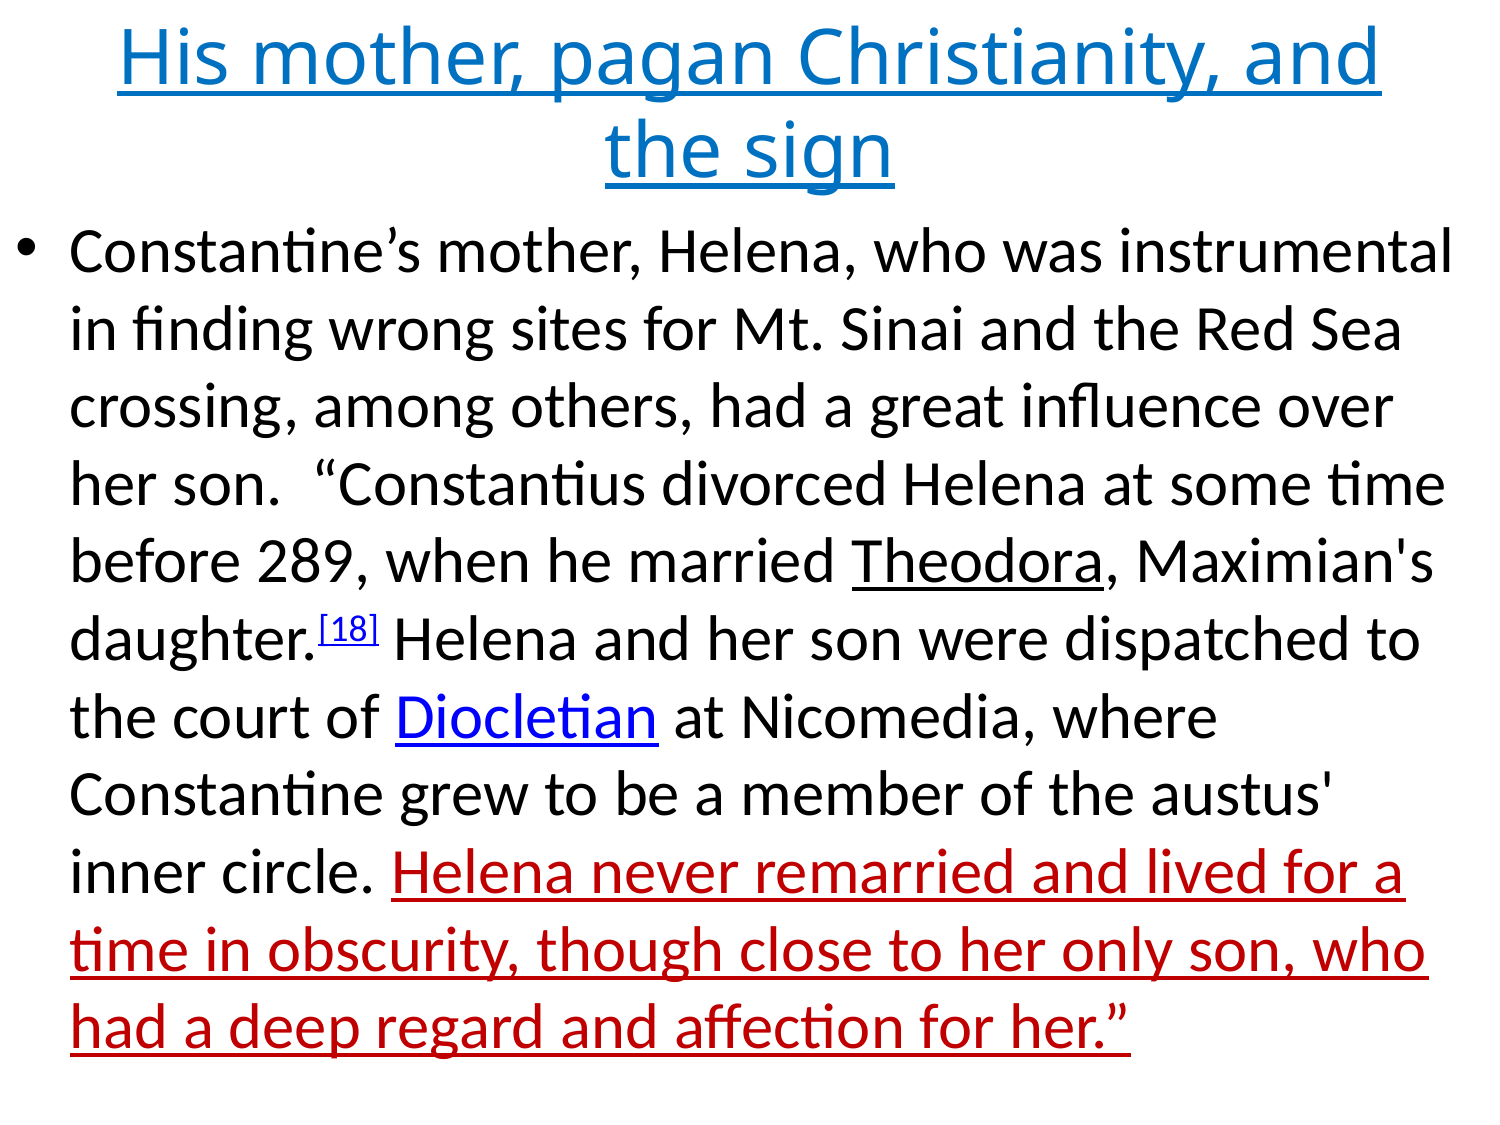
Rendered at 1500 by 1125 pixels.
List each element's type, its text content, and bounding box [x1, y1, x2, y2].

list Constantine’s mother, Helena, who was instrumental in finding wrong sites for Mt. Sinai and the Red Sea crossing, among others, had a great influence over her son. “Constantius divorced Helena at some time before 289, when he married Theodora, Maximian's daughter.[18] Helena and her son were dispatched to the court of Diocletian at Nicomedia, where Constantine grew to be a member of the austus' inner circle. Helena never remarried and lived for a time in obscurity, though close to her only son, who had a deep regard and affection for her.” [0, 200, 1500, 1125]
title His mother, pagan Christianity, and the sign [75, 0, 1425, 200]
